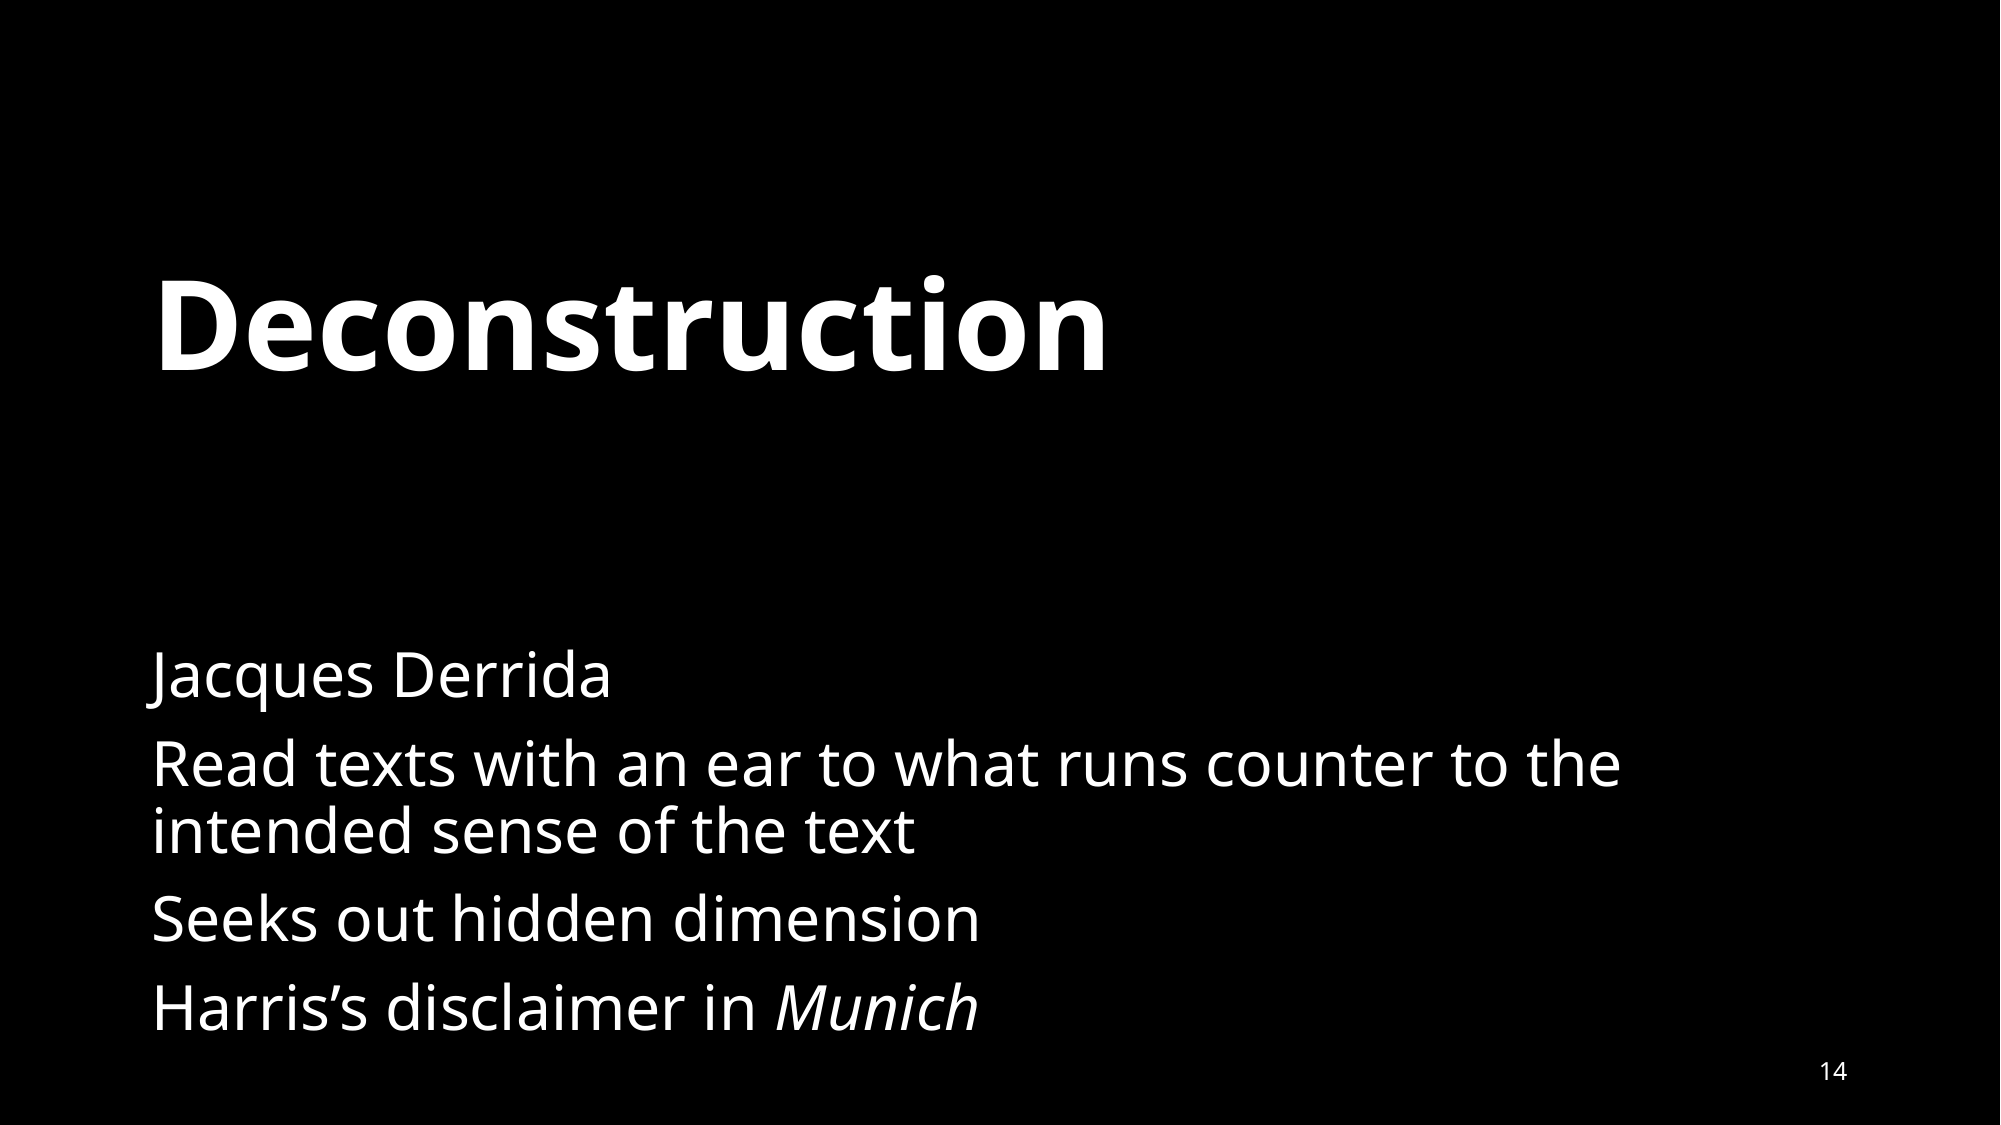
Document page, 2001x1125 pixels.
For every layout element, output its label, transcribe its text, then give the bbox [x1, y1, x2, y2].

slide_number 14 [1412, 1042, 1863, 1103]
title Deconstruction [136, 117, 1862, 406]
list Jacques Derrida Read texts with an ear to what runs counter to the intended sense of the text Seeks out hidden dimension Harris’s disclaimer in Munich [136, 636, 1862, 1079]
